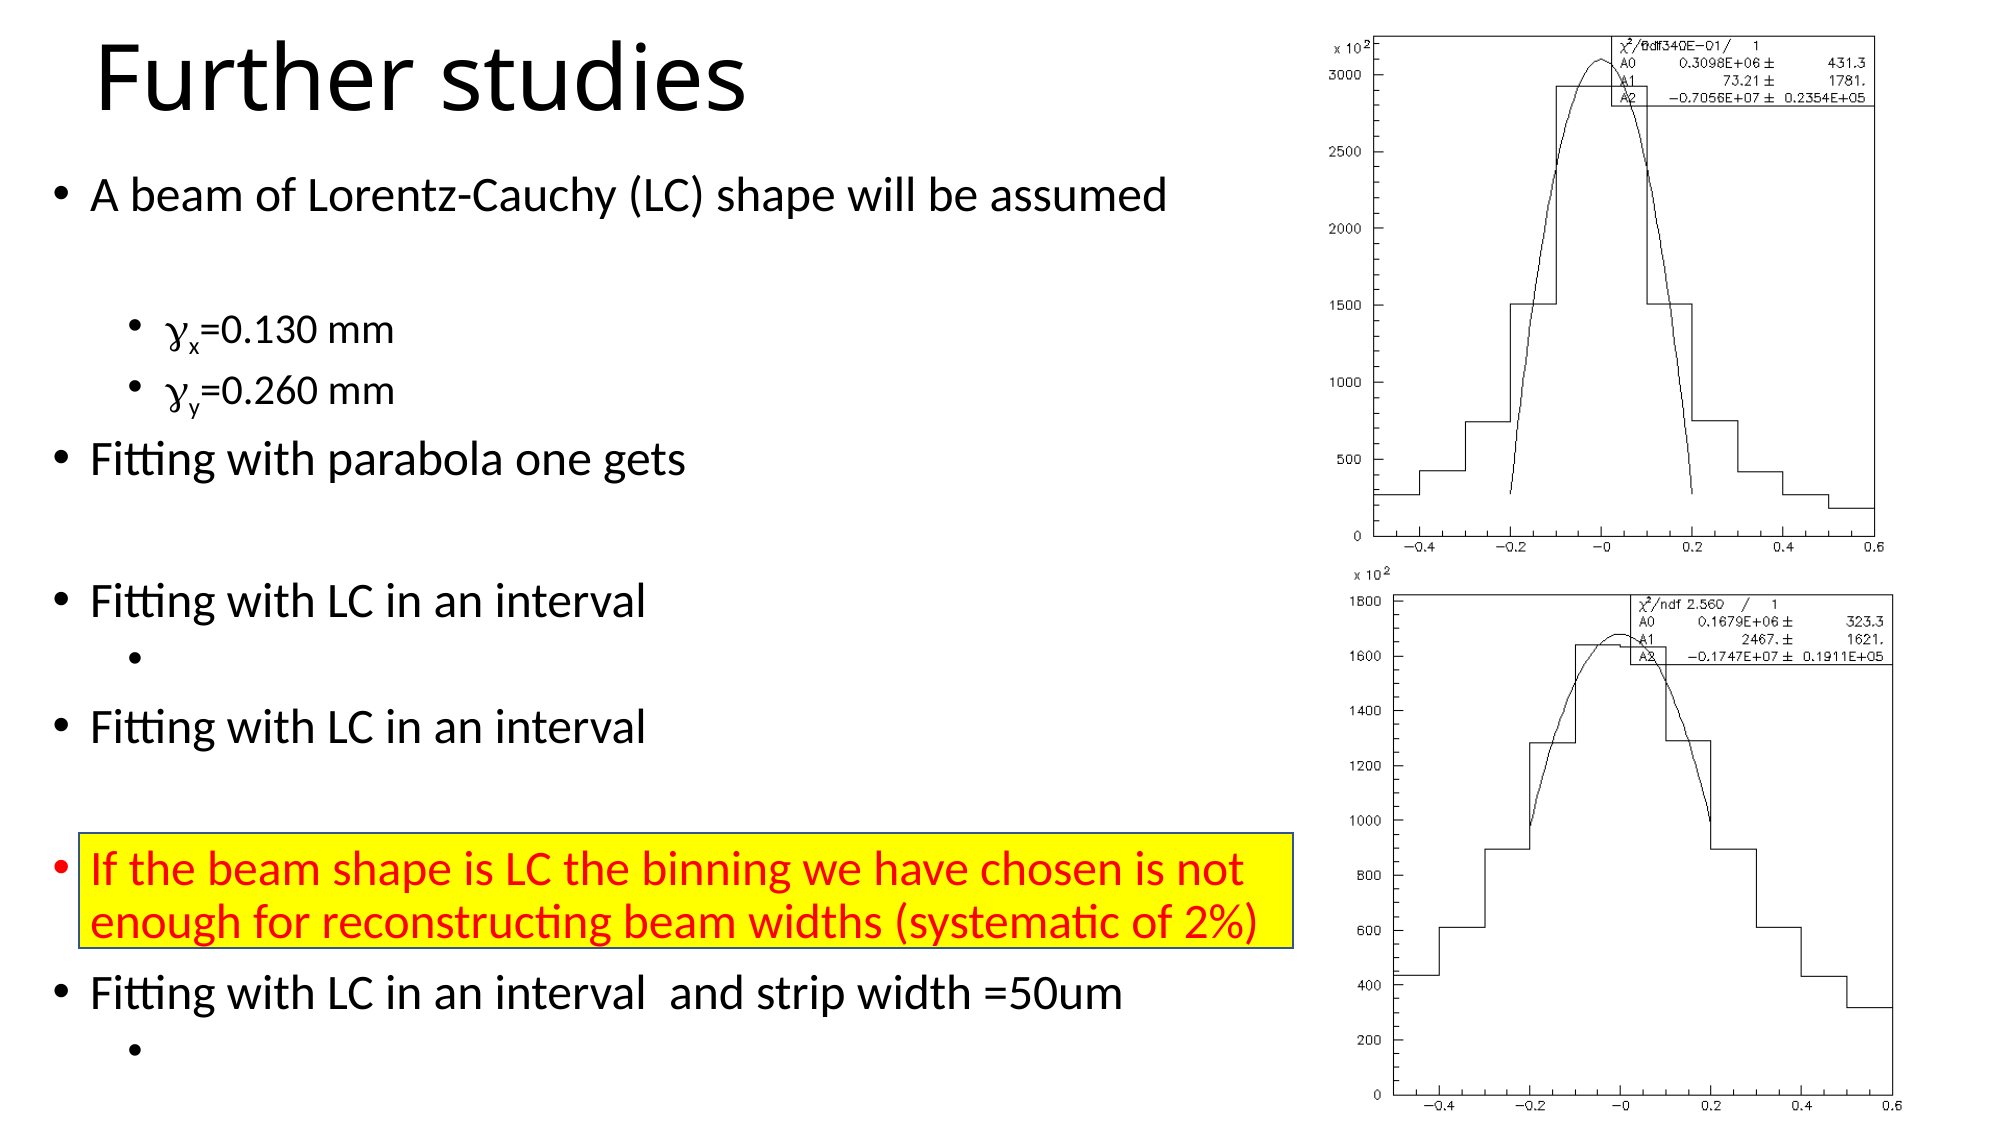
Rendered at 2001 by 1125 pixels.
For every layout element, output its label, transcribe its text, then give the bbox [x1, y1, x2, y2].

picture [1322, 18, 1915, 1125]
text_box [78, 832, 1294, 949]
title Further studies [78, 0, 1804, 190]
